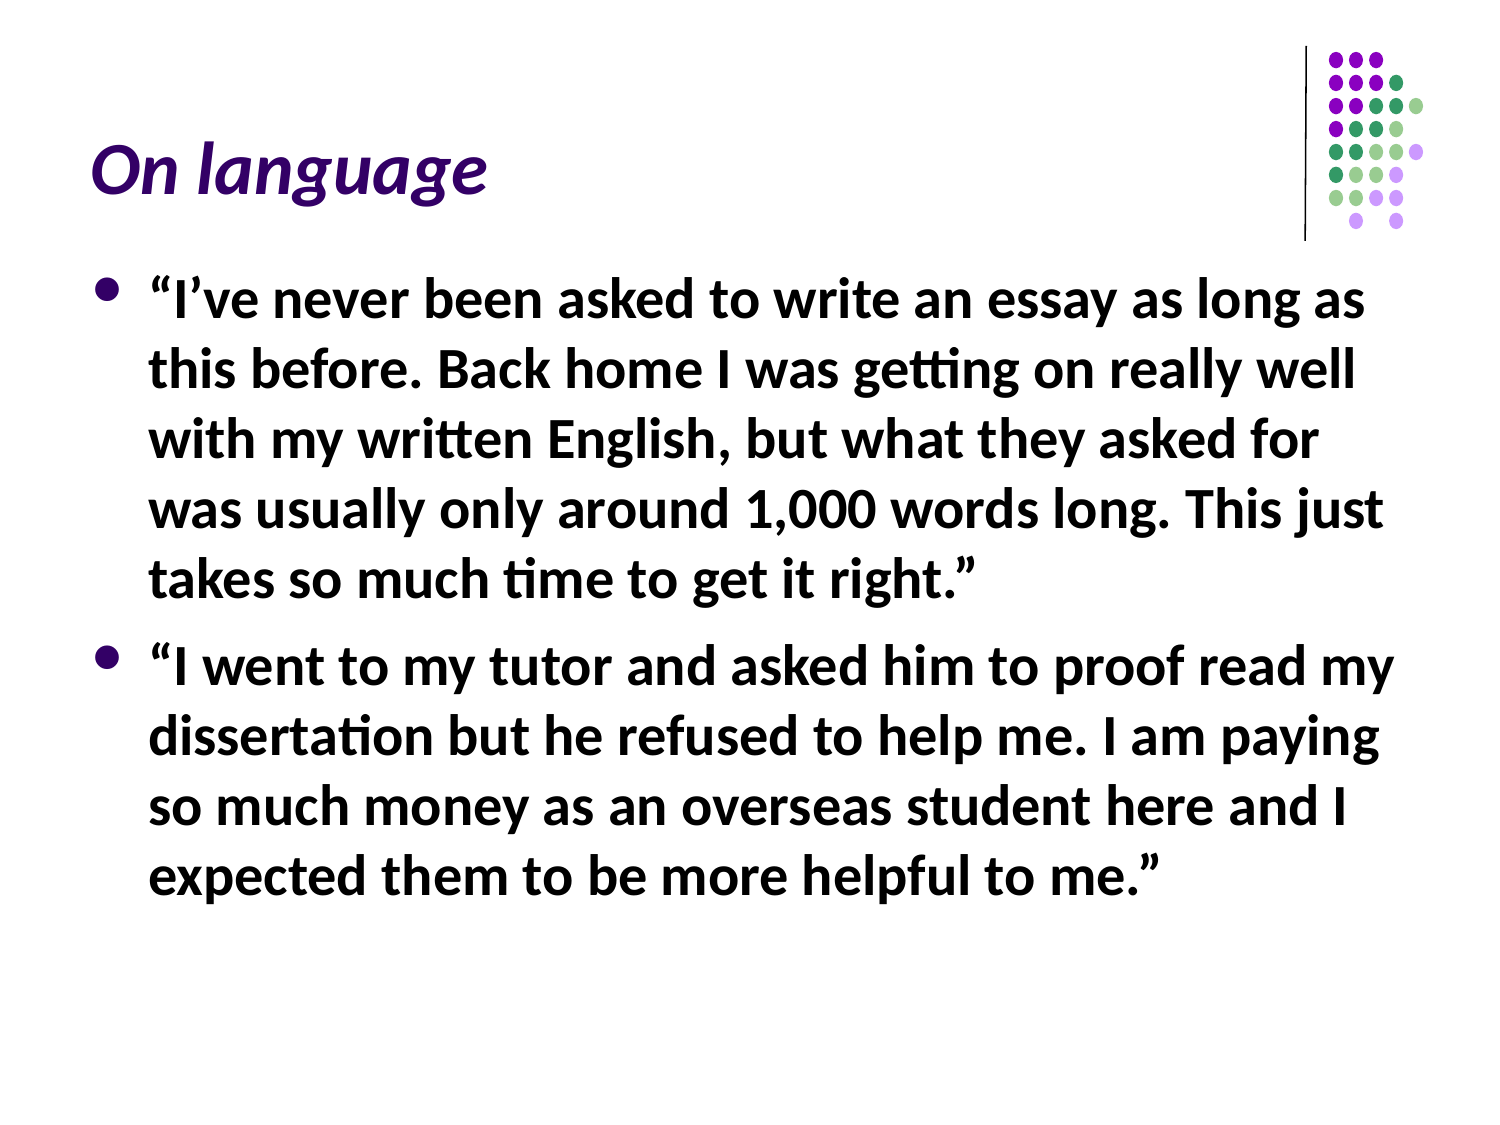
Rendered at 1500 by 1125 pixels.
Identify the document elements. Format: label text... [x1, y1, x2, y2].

list “I’ve never been asked to write an essay as long as this before. Back home I was getting on really well with my written English, but what they asked for was usually only around 1,000 words long. This just takes so much time to get it right.” “I went to my tutor and asked him to proof read my dissertation but he refused to help me. I am paying so much money as an overseas student here and I expected them to be more helpful to me.” [76, 252, 1427, 1039]
title On language [75, 40, 1313, 218]
